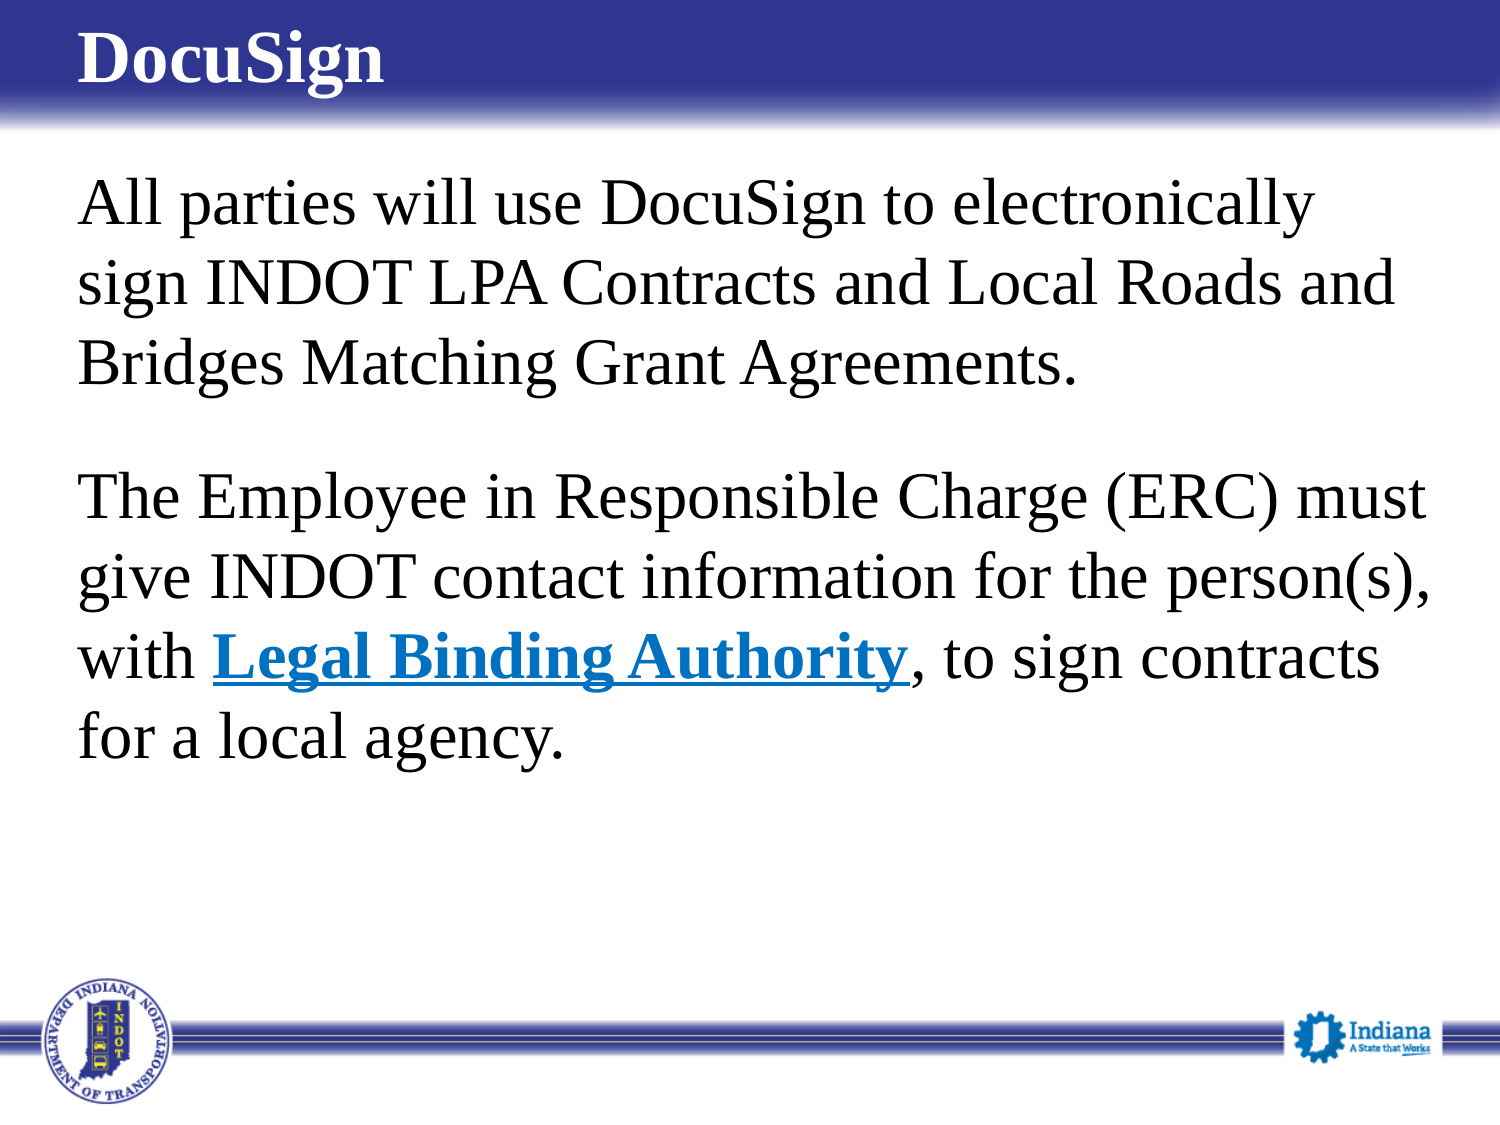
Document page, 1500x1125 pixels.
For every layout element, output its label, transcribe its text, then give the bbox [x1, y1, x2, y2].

picture [0, 945, 1500, 1125]
title DocuSign [62, 0, 1425, 138]
list All parties will use DocuSign to electronically sign INDOT LPA Contracts and Local Roads and Bridges Matching Grant Agreements. The Employee in Responsible Charge (ERC) must give INDOT contact information for the person(s), with Legal Binding Authority, to sign contracts for a local agency. [62, 149, 1450, 1013]
picture [0, 0, 1500, 263]
